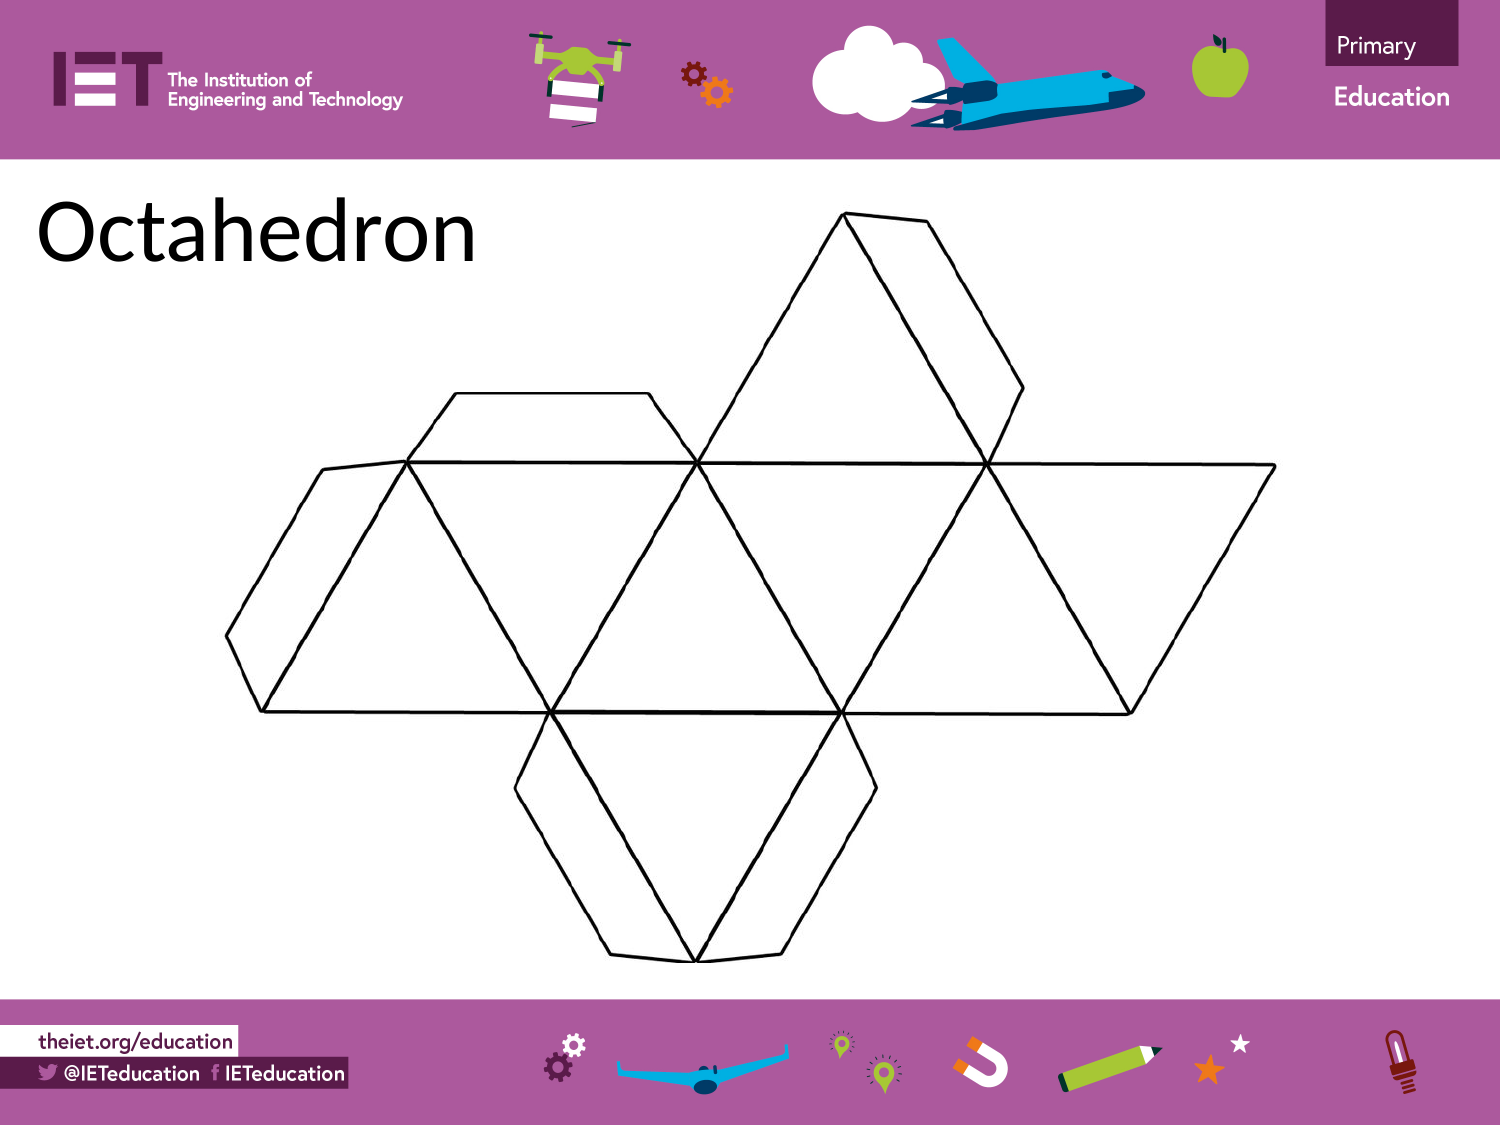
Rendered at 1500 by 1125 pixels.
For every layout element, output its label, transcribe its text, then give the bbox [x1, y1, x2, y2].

text_box Octahedron [16, 162, 500, 288]
picture [0, 0, 1500, 1125]
